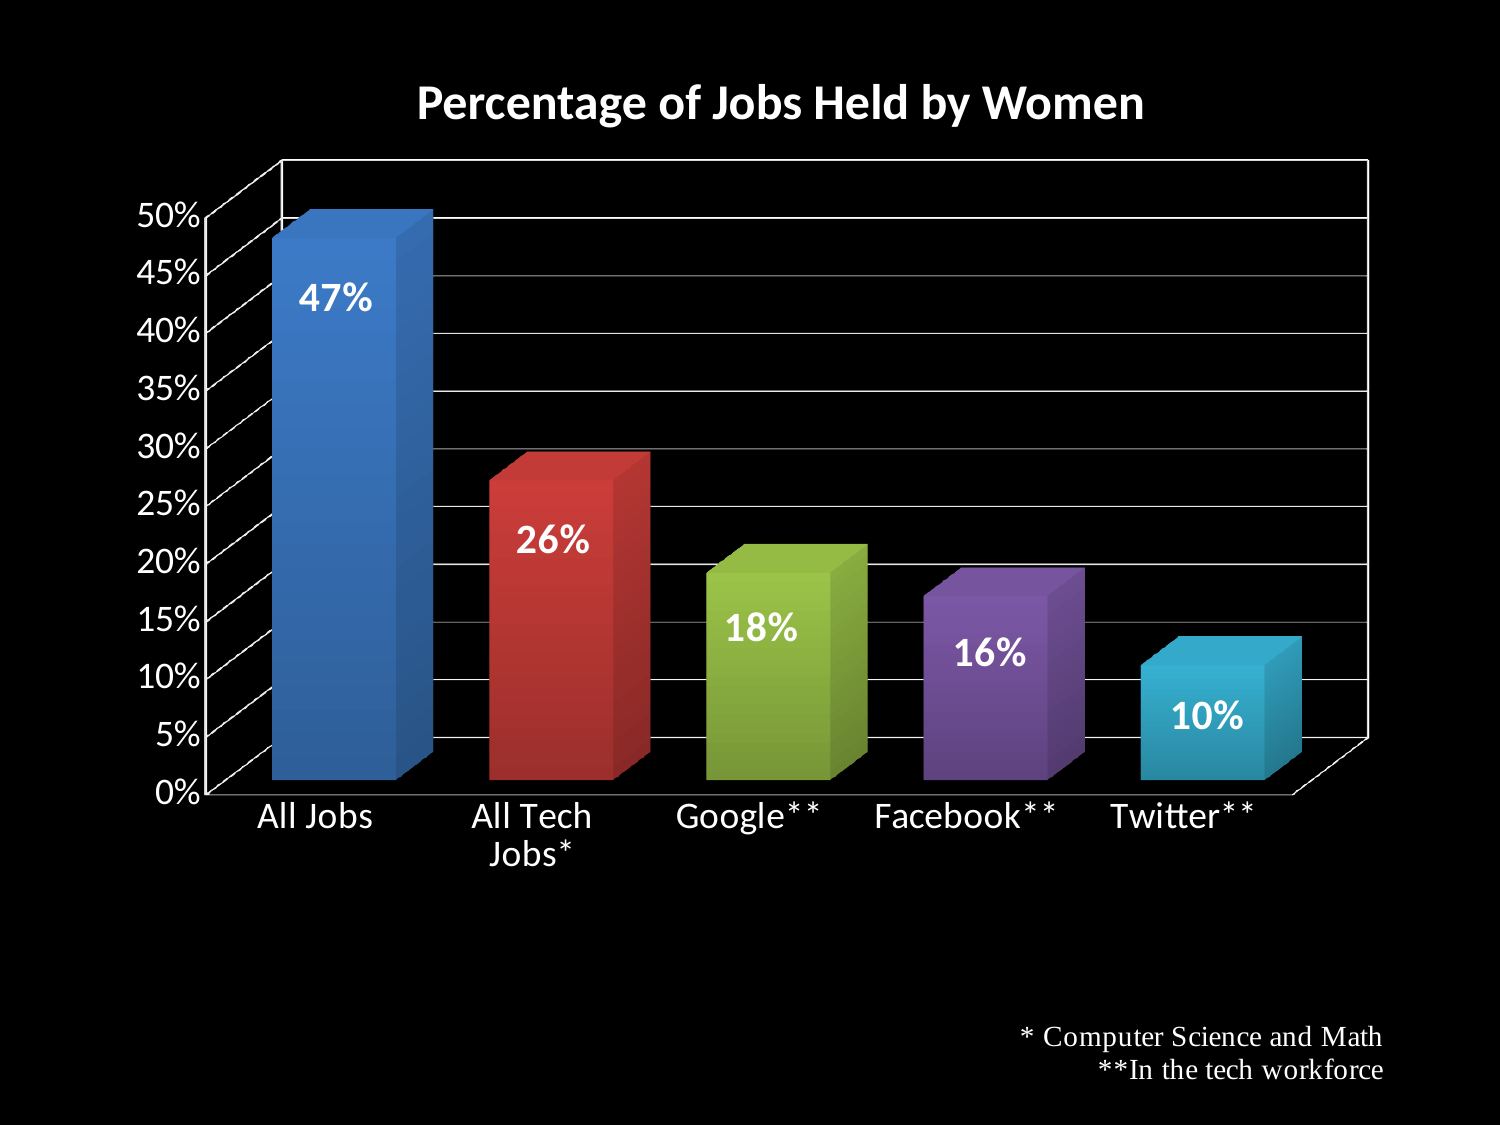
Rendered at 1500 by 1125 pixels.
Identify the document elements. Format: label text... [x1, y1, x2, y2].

chart [74, 124, 1401, 1125]
text_box Percentage of Jobs Held by Women [224, 62, 1338, 123]
